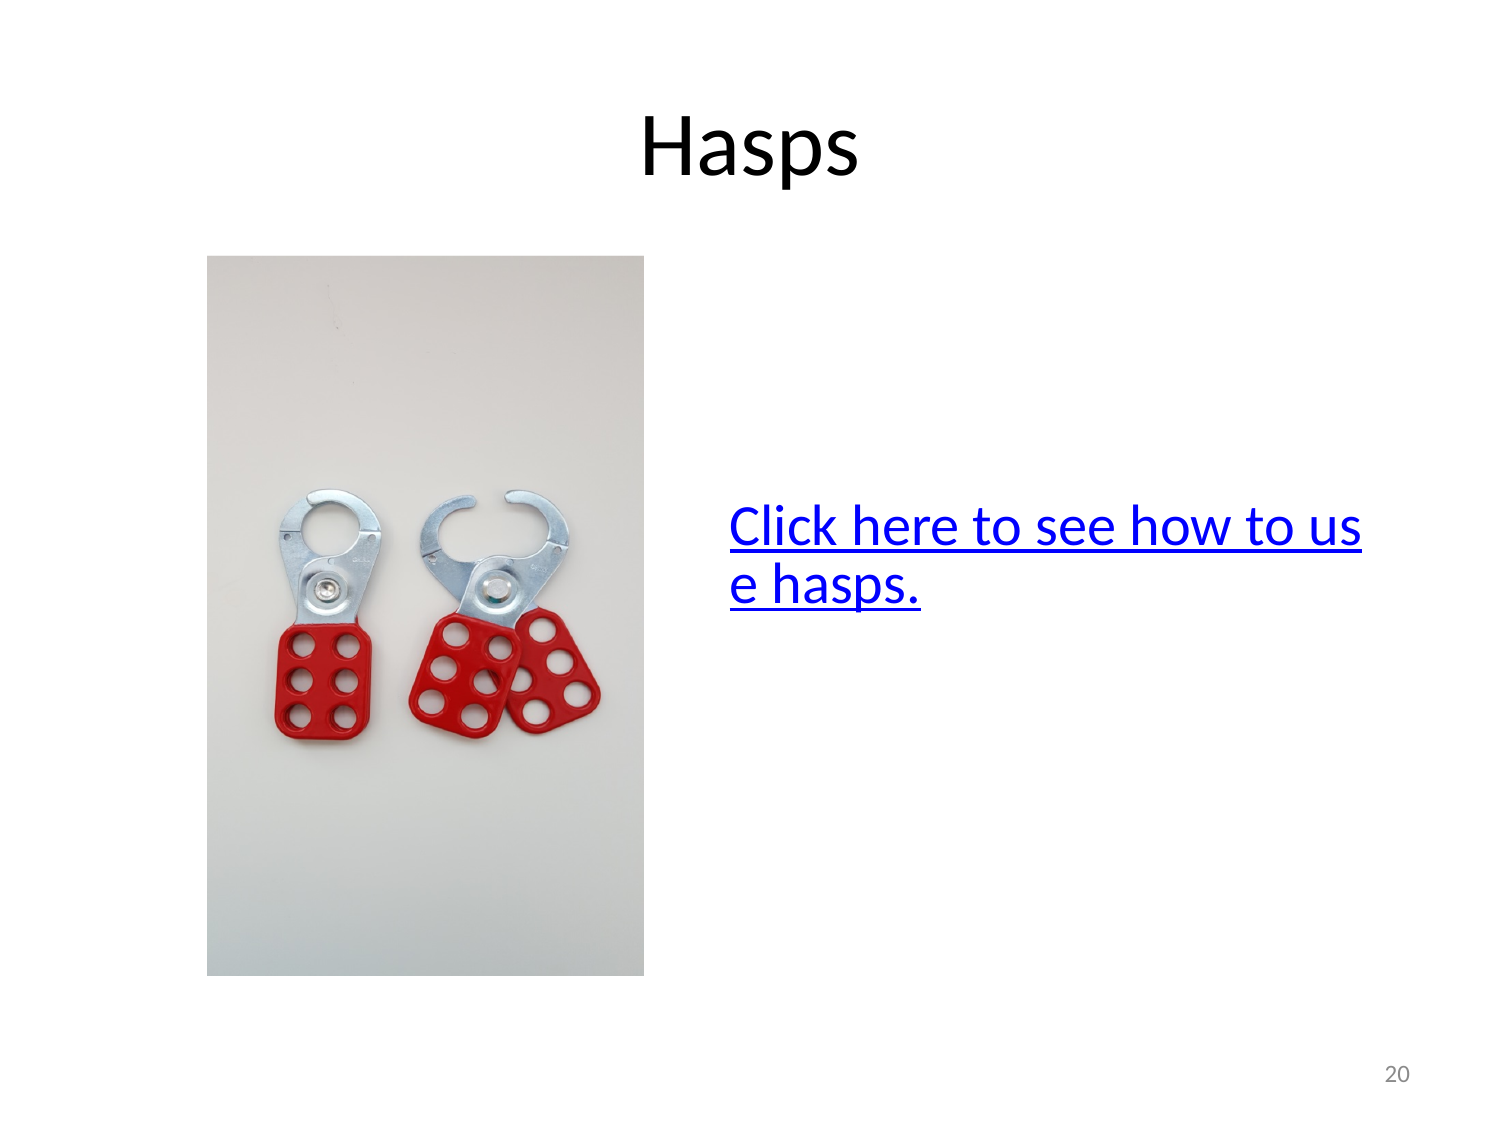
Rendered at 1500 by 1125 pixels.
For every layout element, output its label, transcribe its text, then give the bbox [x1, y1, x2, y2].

picture [207, 835, 644, 975]
title Hasps [75, 45, 1425, 233]
list Click here to see how to use hasps. [791, 479, 1377, 698]
slide_number 20 [1074, 1042, 1425, 1103]
picture [207, 257, 644, 396]
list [64, 396, 786, 835]
